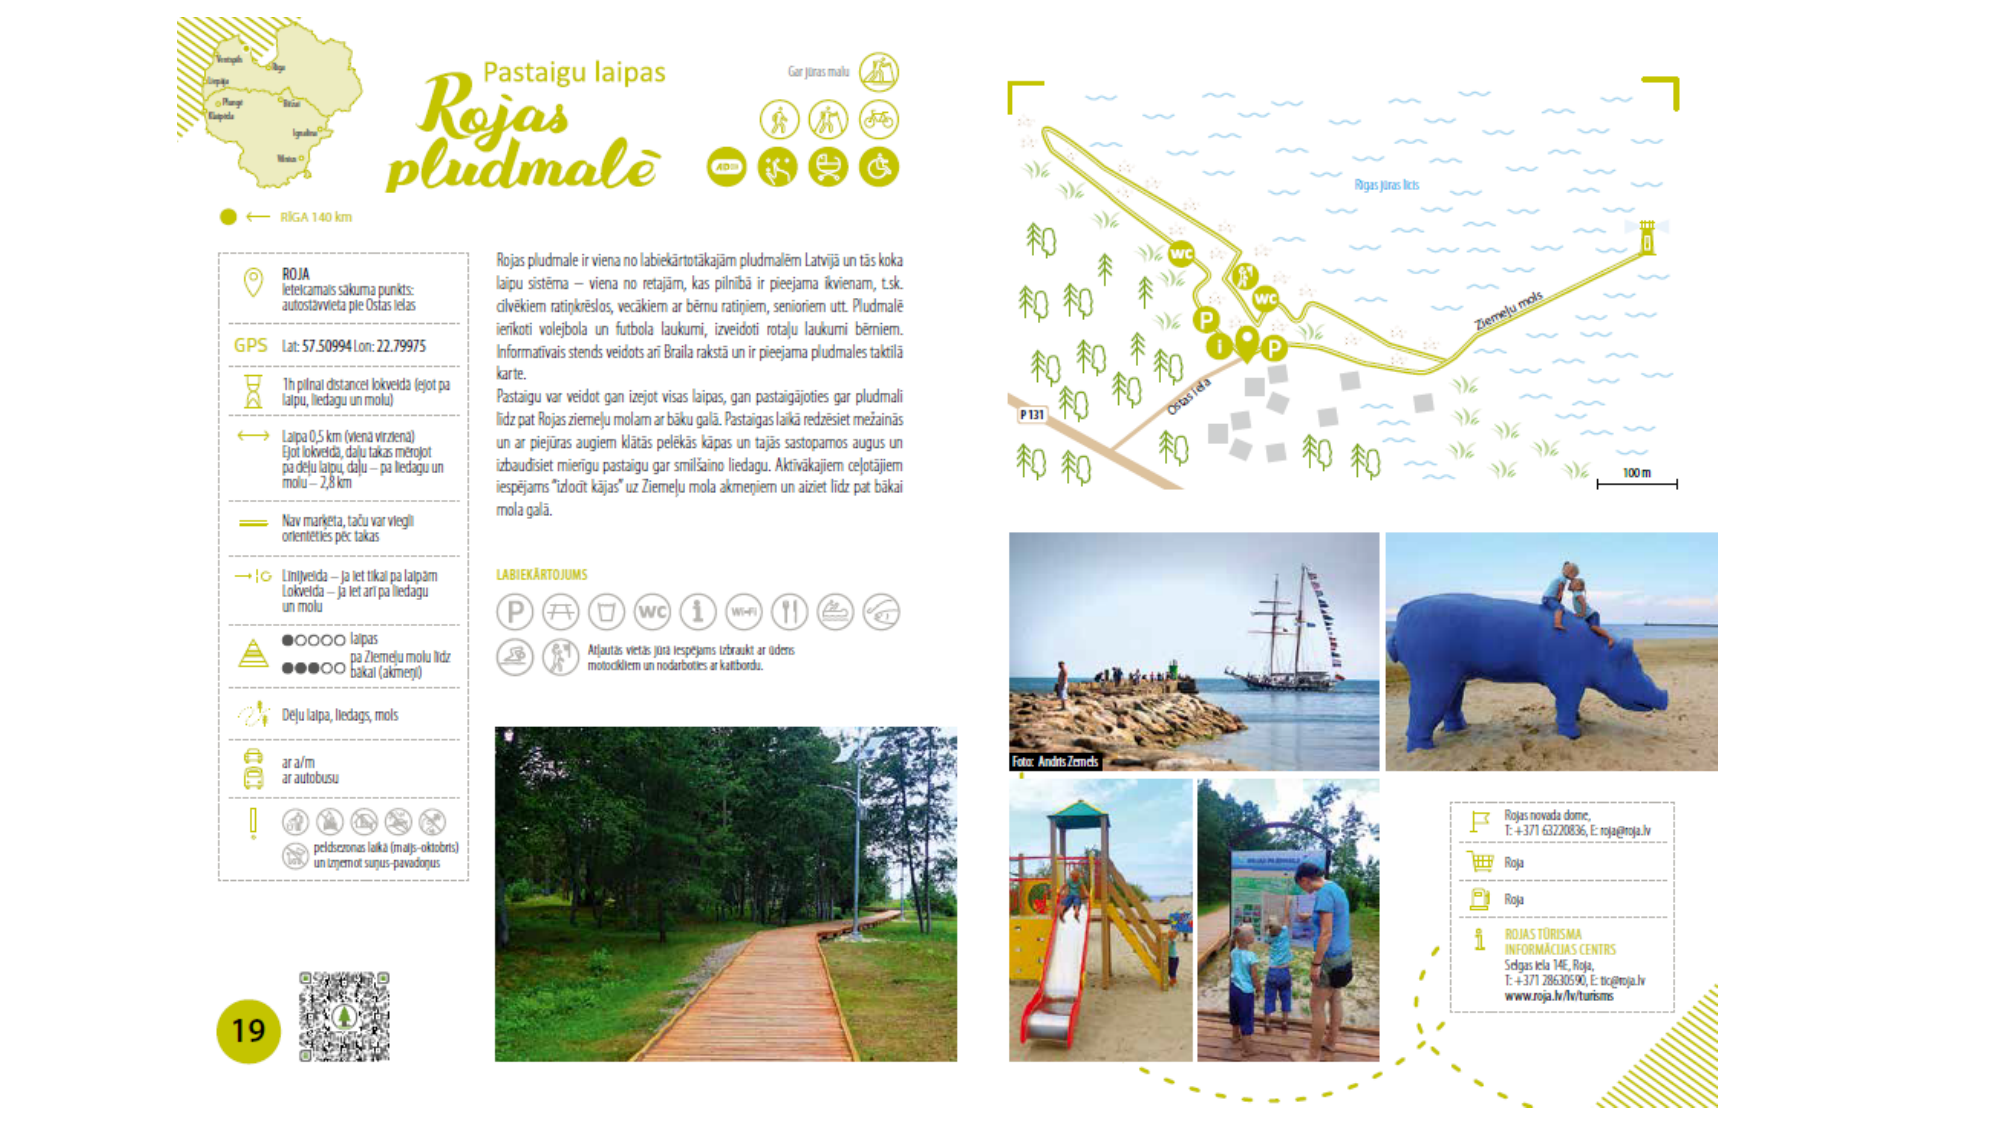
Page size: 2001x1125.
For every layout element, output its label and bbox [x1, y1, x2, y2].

picture [177, 17, 1718, 1108]
